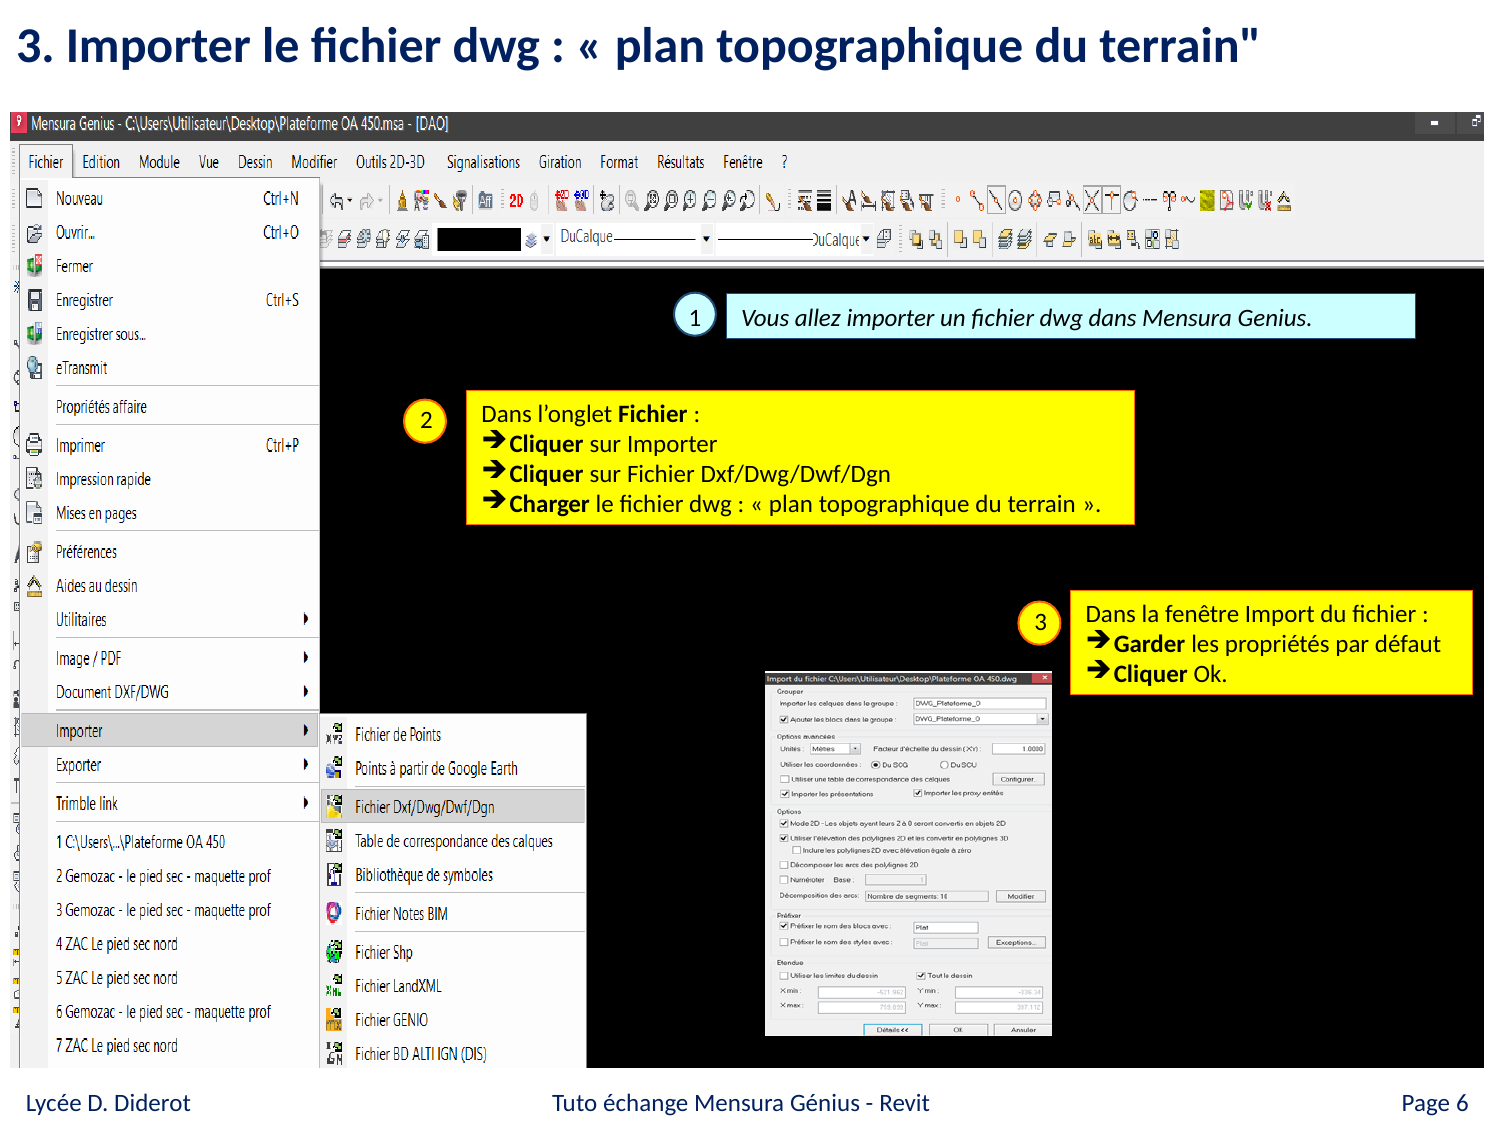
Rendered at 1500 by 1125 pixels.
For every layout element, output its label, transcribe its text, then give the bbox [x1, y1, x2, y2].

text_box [673, 292, 727, 340]
text_box Tuto échange Mensura Génius - Revit [452, 1079, 1043, 1125]
text_box Lycée D. Diderot [10, 1079, 333, 1125]
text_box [403, 396, 452, 443]
text_box Page 6 [1263, 1079, 1484, 1125]
picture [10, 111, 1484, 1068]
text_box 3. Importer le fichier dwg : « plan topographique du terrain" [1, 5, 1317, 81]
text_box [1018, 598, 1067, 645]
